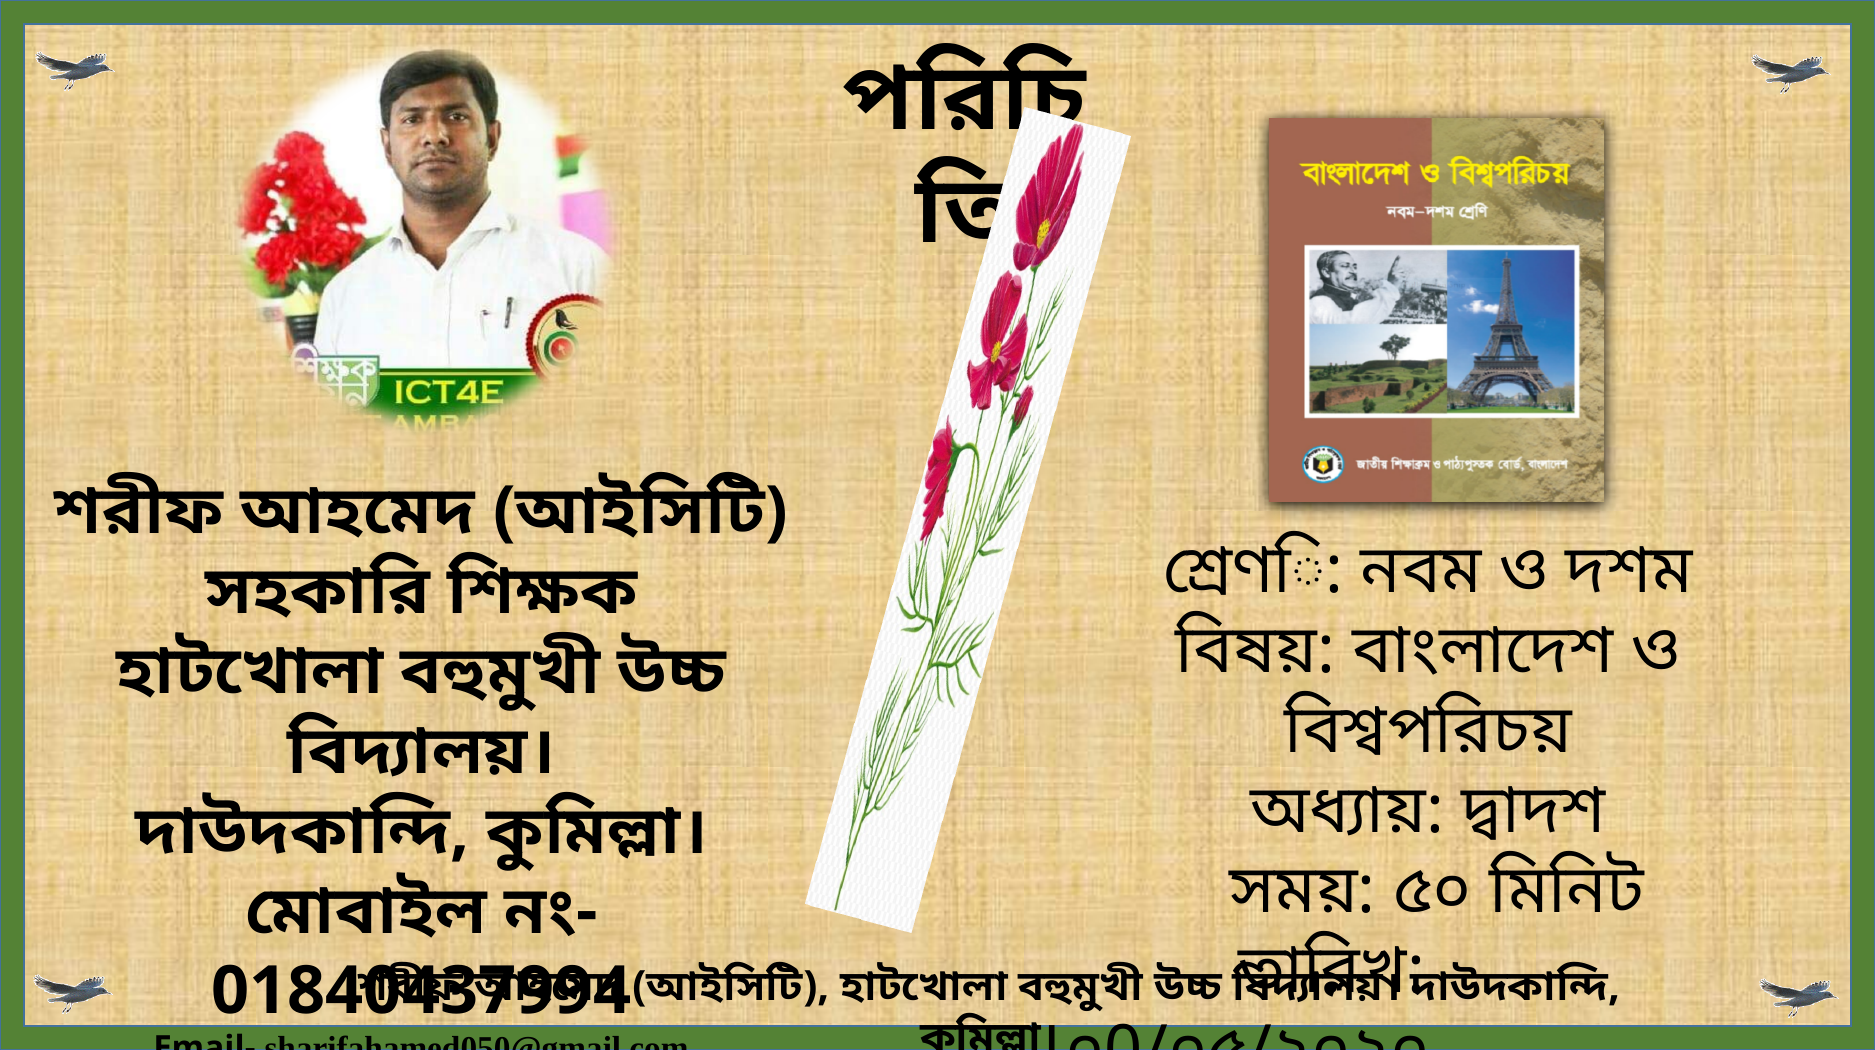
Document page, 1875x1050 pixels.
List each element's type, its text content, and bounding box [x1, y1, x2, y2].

text_box শ্রেণি: নবম ও দশম বিষয়: বাংলাদেশ ও বিশ্বপরিচয় অধ্যায়: দ্বাদশ সময়: ৫০ মিনিট তারিখ: ০0/০৫/২০২০ [1050, 518, 1806, 1050]
picture [1026, 985, 1035, 993]
text_box পরিচিতি [790, 29, 1138, 269]
text_box শরীফ আহমেদ (আইসিটি) সহকারি শিক্ষক হাটখোলা বহুমুখী উচ্চ বিদ্যালয়। দাউদকান্দি, কুমিল্লা। মোবাইল নং- 01840437994 Email- sharifahamed050@gmail.com [31, 459, 812, 1050]
picture [25, 25, 1850, 1025]
